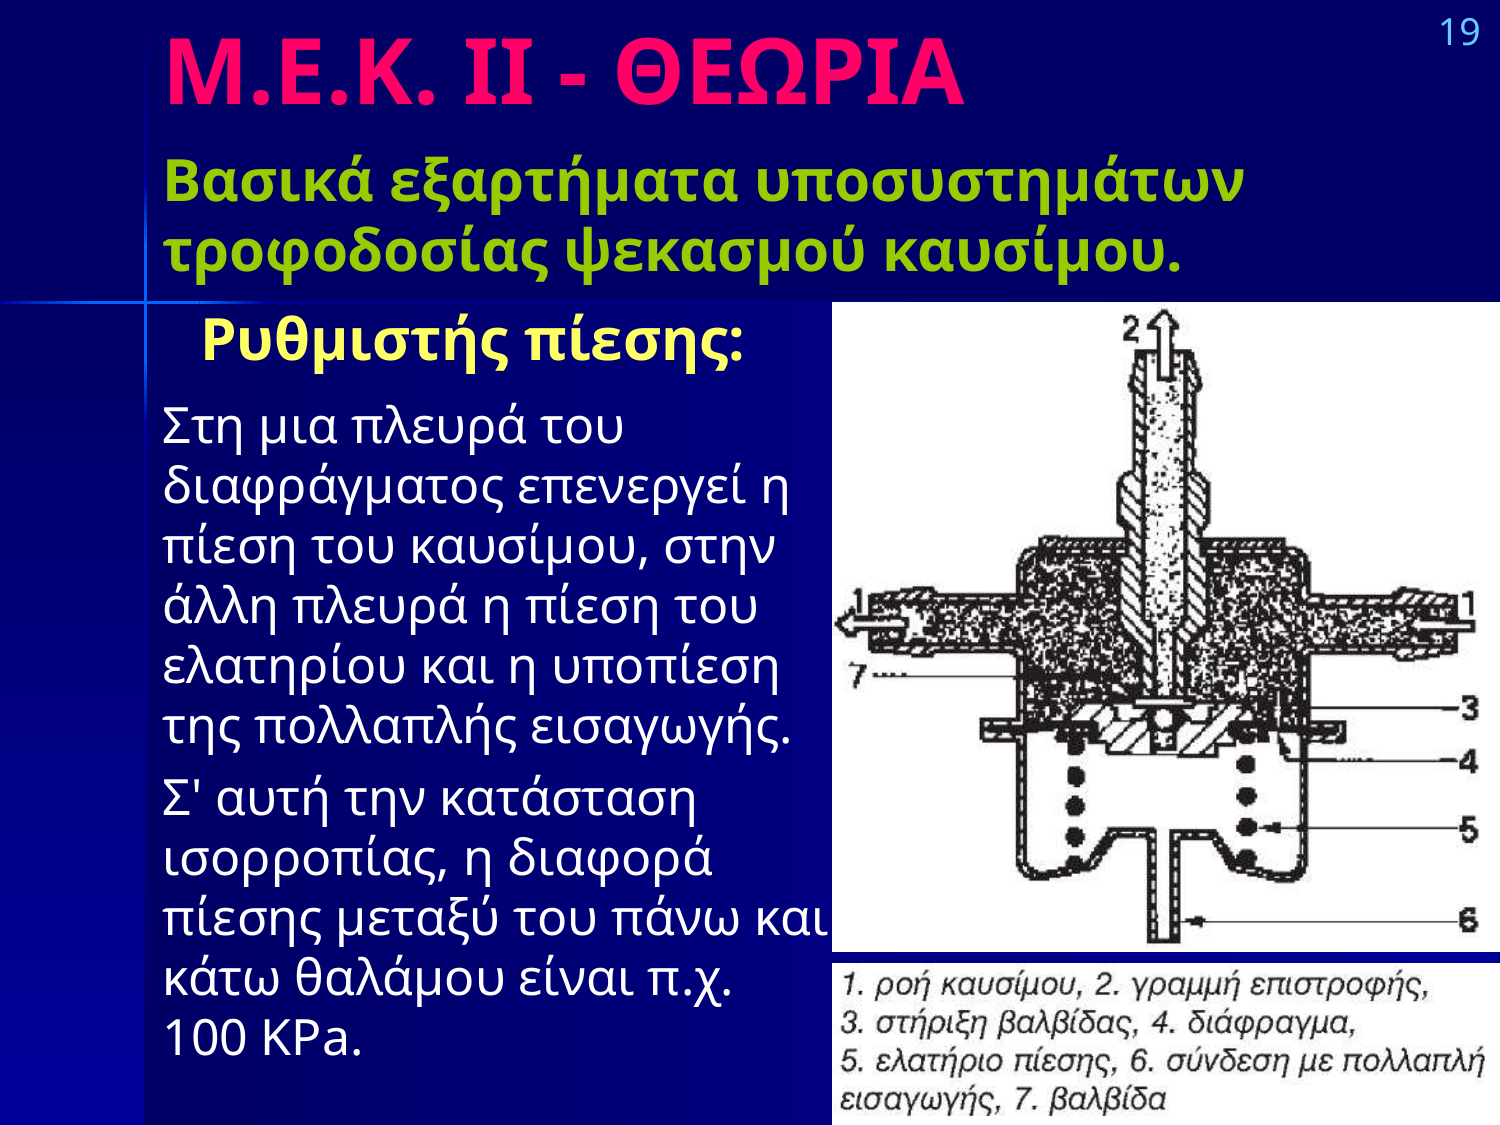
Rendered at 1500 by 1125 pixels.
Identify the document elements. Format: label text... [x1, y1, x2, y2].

picture [832, 963, 1500, 1125]
title Μ.Ε.Κ. IΙ - ΘΕΩΡΙΑ [147, 0, 1311, 130]
picture [832, 302, 1500, 952]
text_box Βασικά εξαρτήματα υποσυστημάτων τροφοδοσίας ψεκασμού καυσίμου. [147, 137, 1448, 291]
text_box Στη μια πλευρά του διαφράγματος επενεργεί η πίεση του καυσίμου, στην άλλη πλευρά η πίεση του ελατηρίου και η υποπίεση της πολλαπλής εισαγωγής. Σ' αυτή την κατάσταση ισορροπίας, η διαφορά πίεσης μεταξύ του πάνω και κάτω θαλάμου είναι π.χ. 100 KPa. [147, 385, 845, 1125]
text_box 19 [1423, 0, 1500, 67]
subtitle Ρυθμιστής πίεσης: [147, 302, 832, 385]
